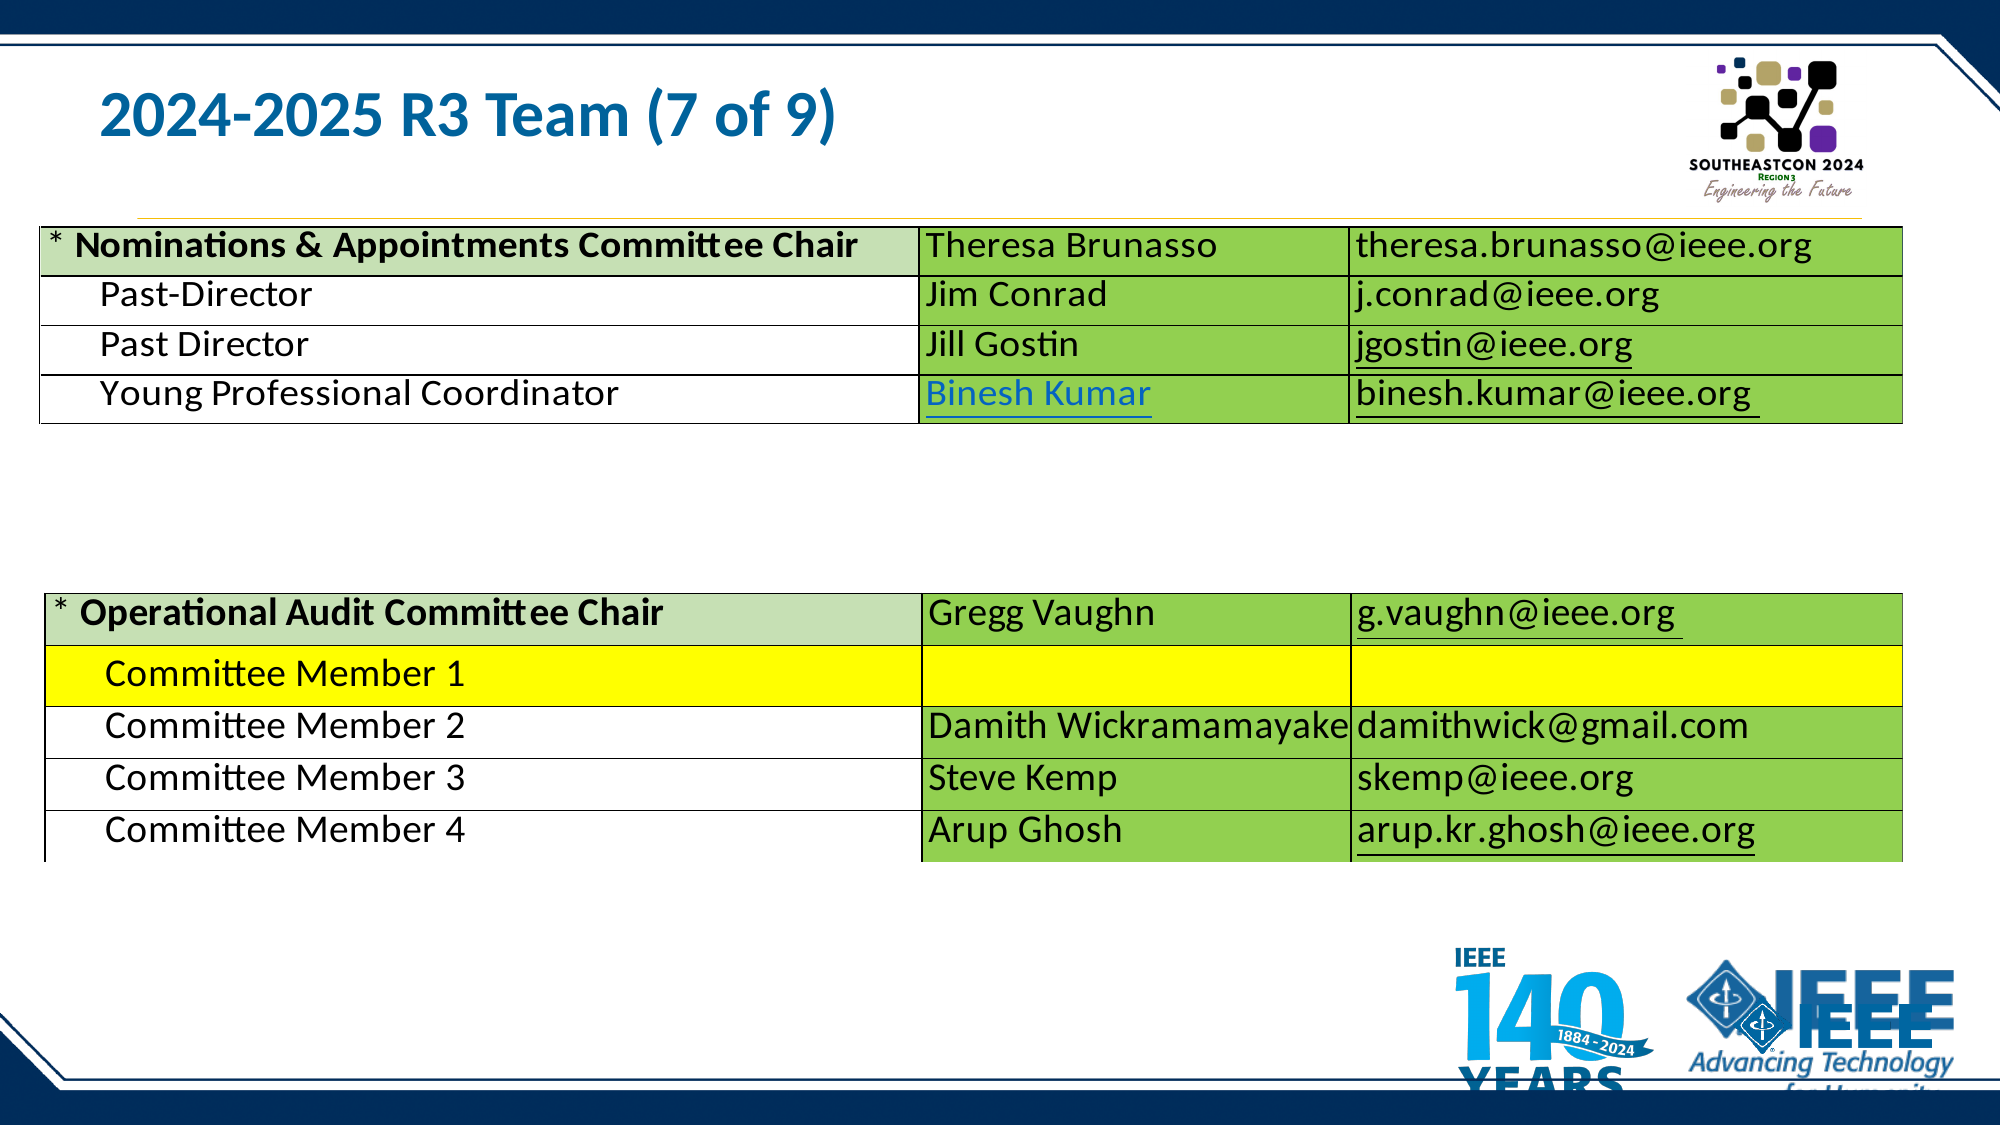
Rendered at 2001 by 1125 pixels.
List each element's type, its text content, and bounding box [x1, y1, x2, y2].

picture [0, 927, 2000, 1125]
picture [0, 0, 2000, 207]
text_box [43, 592, 1905, 864]
title 2024-2025 R3 Team (7 of 9) [84, 112, 1810, 159]
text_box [38, 226, 1905, 425]
